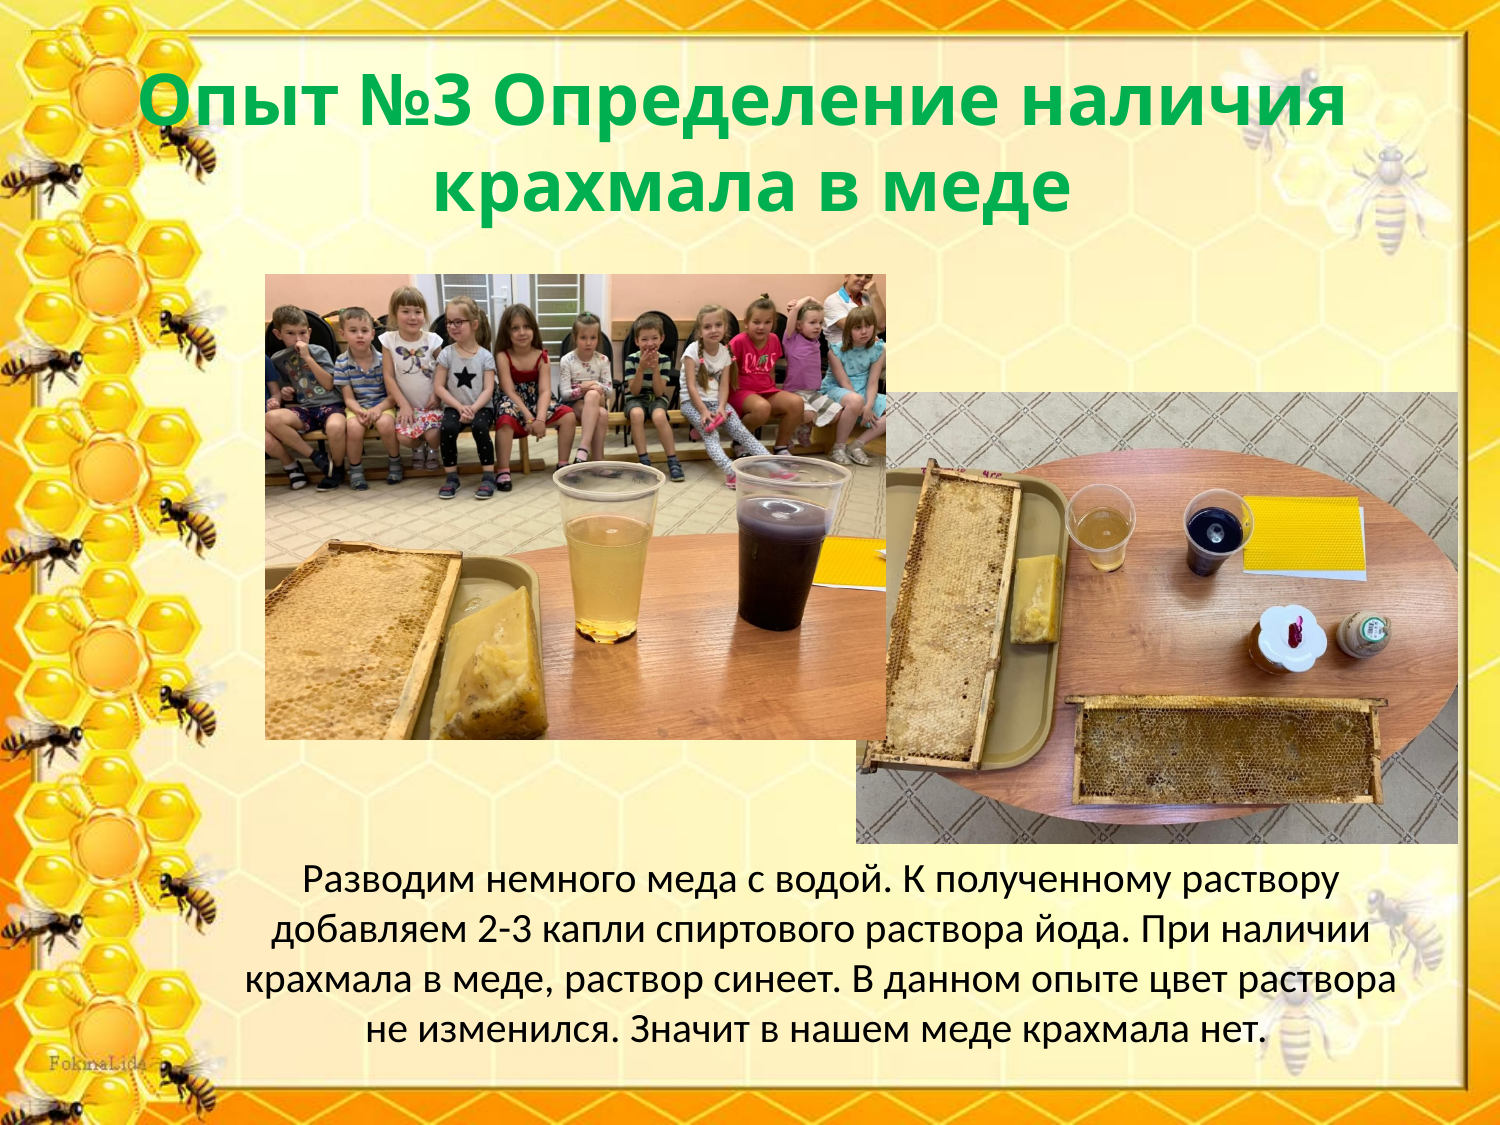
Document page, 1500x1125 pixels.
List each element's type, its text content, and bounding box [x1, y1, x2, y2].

title Опыт №3 Определение наличия крахмала в меде [75, 45, 1430, 235]
text_box Разводим немного меда с водой. К полученному раствору добавляем 2-3 капли спиртового раствора йода. При наличии крахмала в меде, раствор синеет. В данном опыте цвет раствора не изменился. Значит в нашем меде крахмала нет. [212, 843, 1430, 1109]
picture [0, 0, 1500, 1125]
